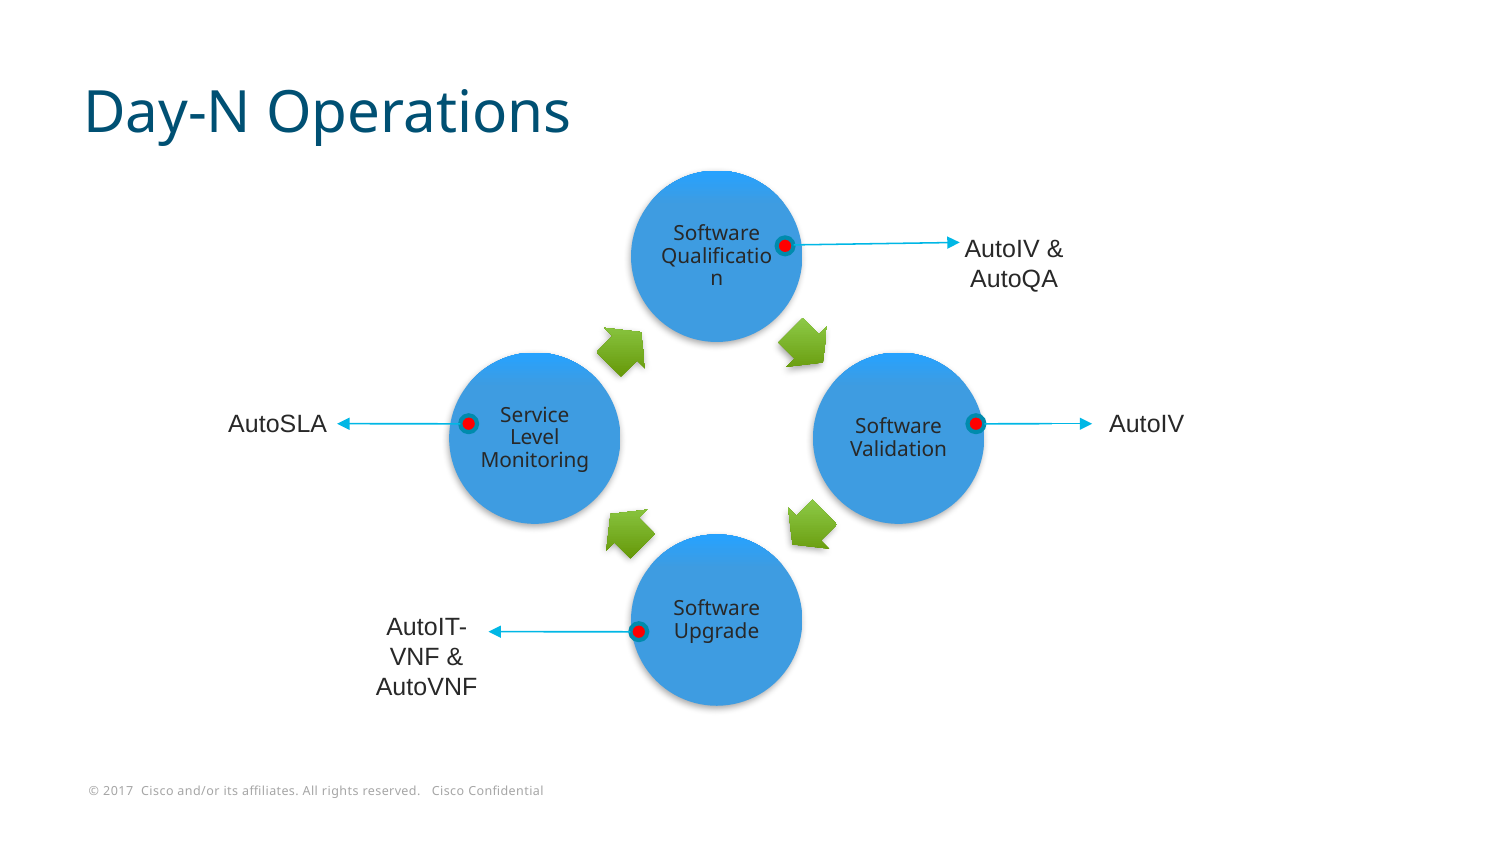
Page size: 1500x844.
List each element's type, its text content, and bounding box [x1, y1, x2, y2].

title Day-N Operations [71, 55, 1441, 176]
text_box AutoIV [1153, 400, 1225, 446]
text_box AutoSLA [202, 400, 280, 446]
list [285, 170, 1149, 706]
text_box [793, 242, 960, 246]
